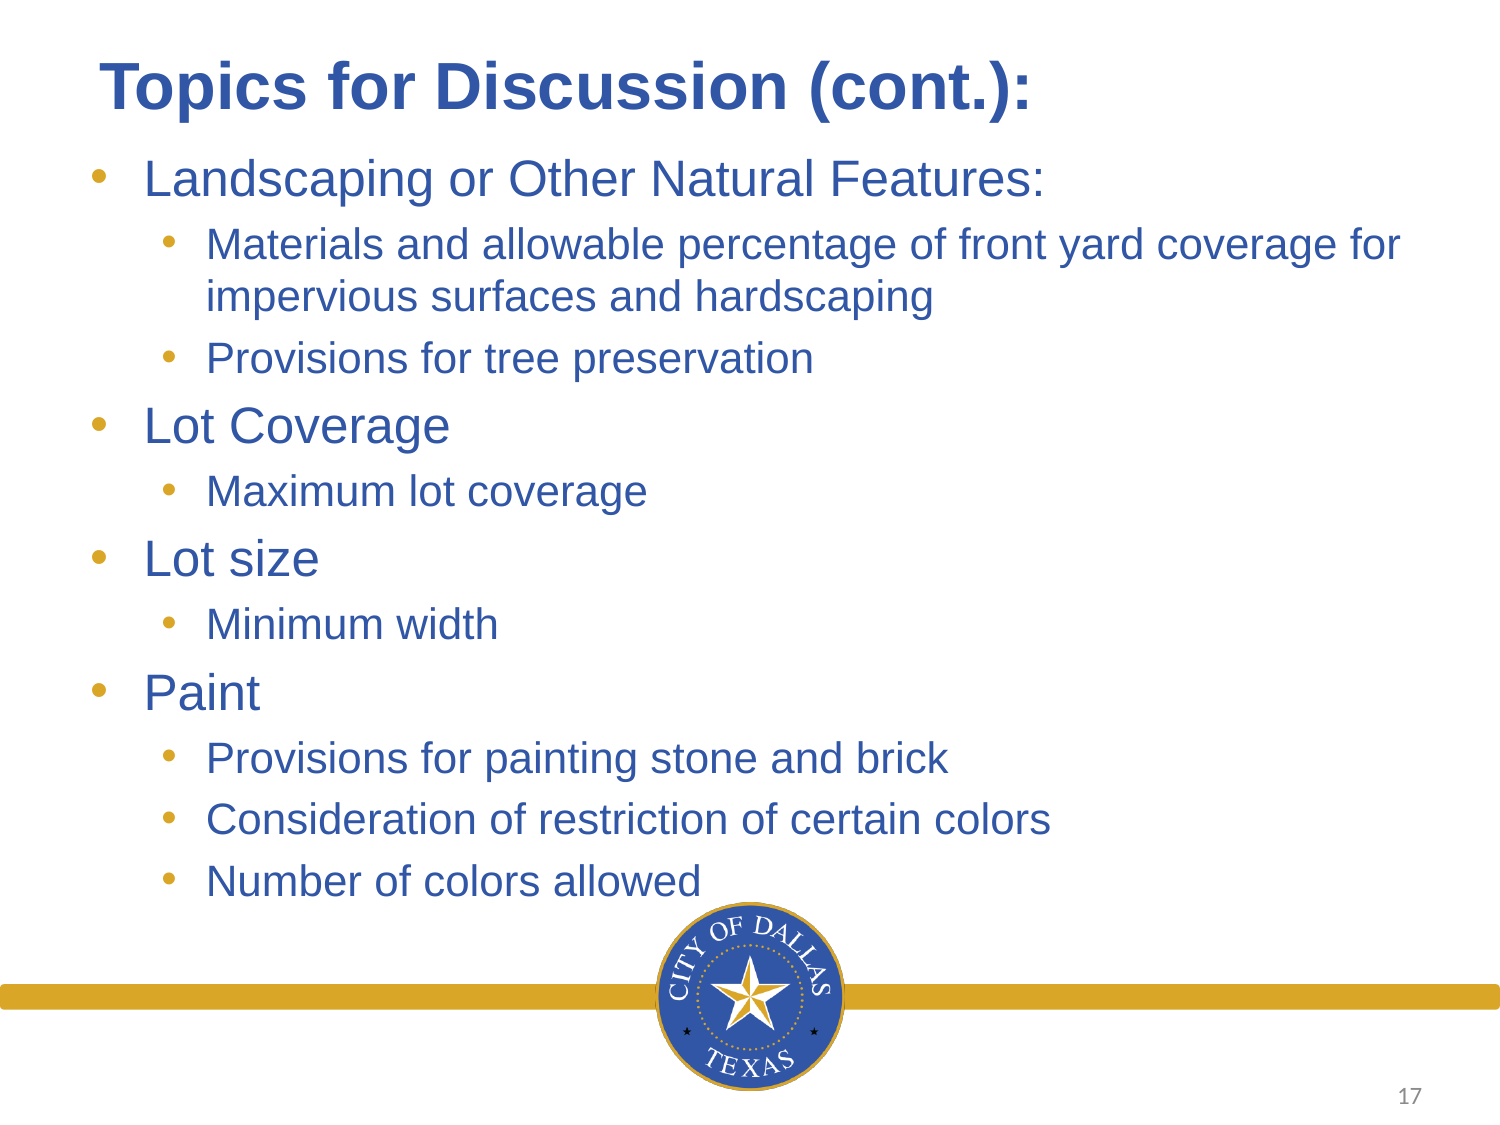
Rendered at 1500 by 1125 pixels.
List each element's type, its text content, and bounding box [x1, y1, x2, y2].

text_box 17 [1100, 1065, 1438, 1125]
picture [655, 918, 845, 1091]
list Landscaping or Other Natural Features: Materials and allowable percentage of front yard coverage for impervious surfaces and hardscaping Provisions for tree preservation Lot Coverage Maximum lot coverage Lot size Minimum width Paint Provisions for painting stone and brick Consideration of restriction of certain colors Number of colors allowed [75, 137, 1425, 918]
title Topics for Discussion (cont.): [84, 17, 1435, 148]
